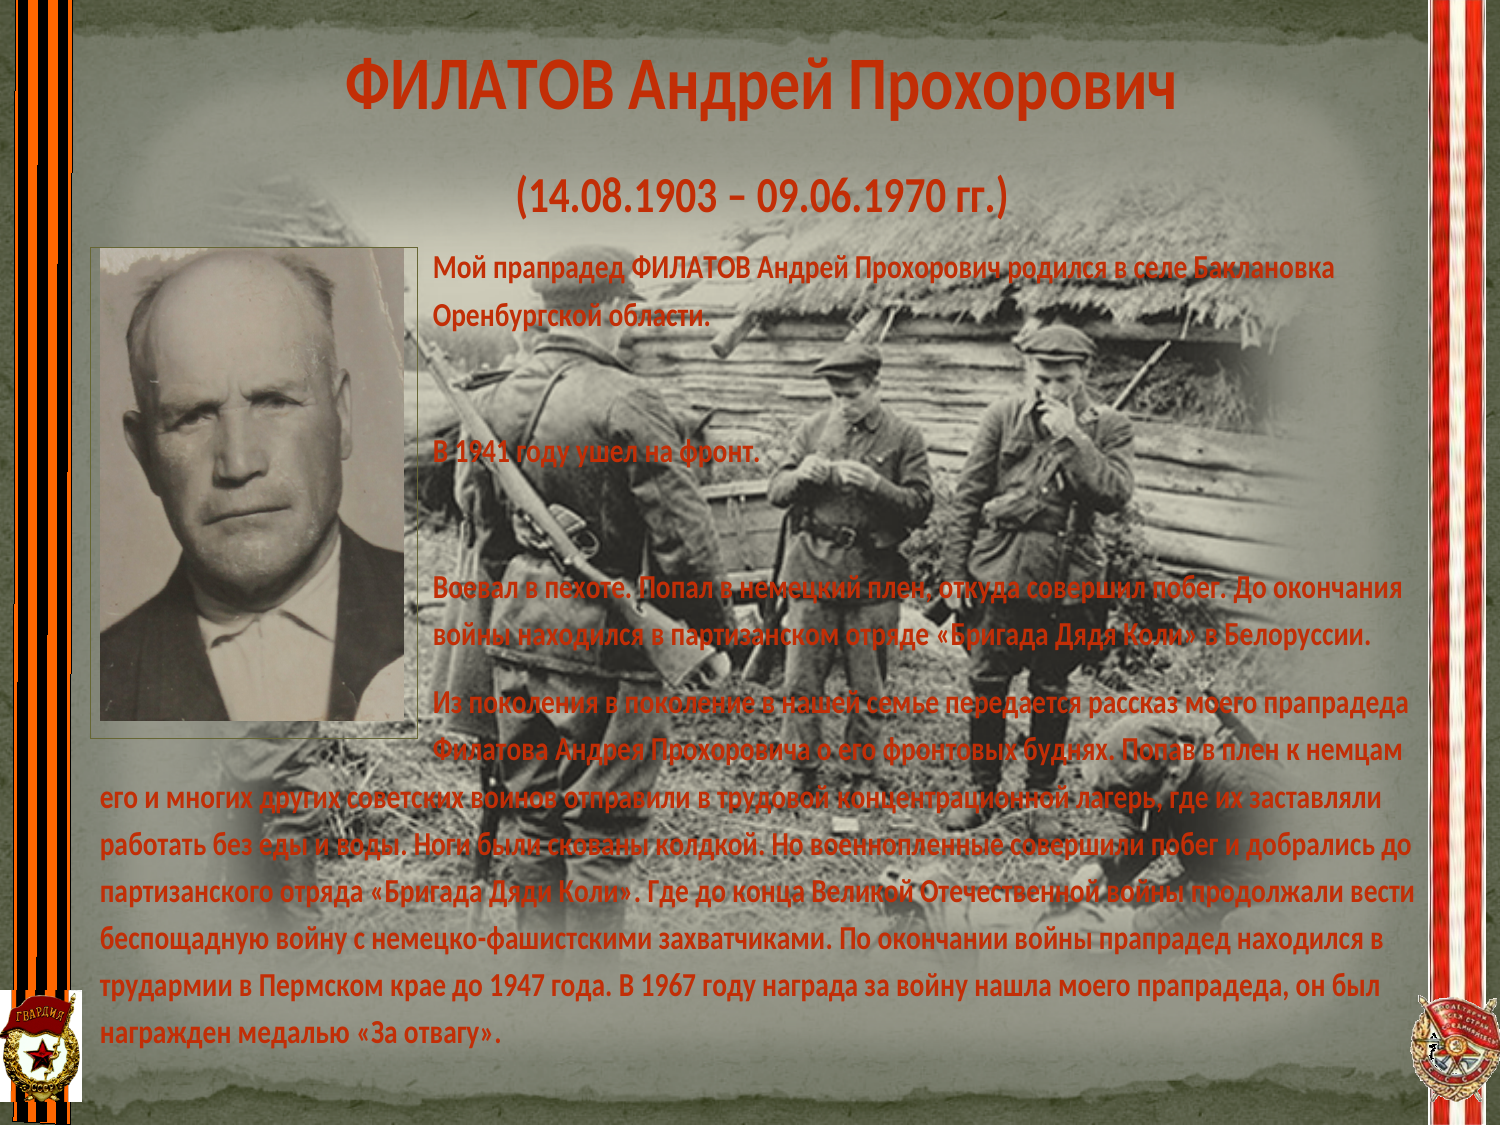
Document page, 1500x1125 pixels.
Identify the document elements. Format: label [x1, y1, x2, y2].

picture [77, 38, 1422, 1084]
text_box [0, 3, 79, 1121]
text_box [1415, 3, 1499, 1121]
